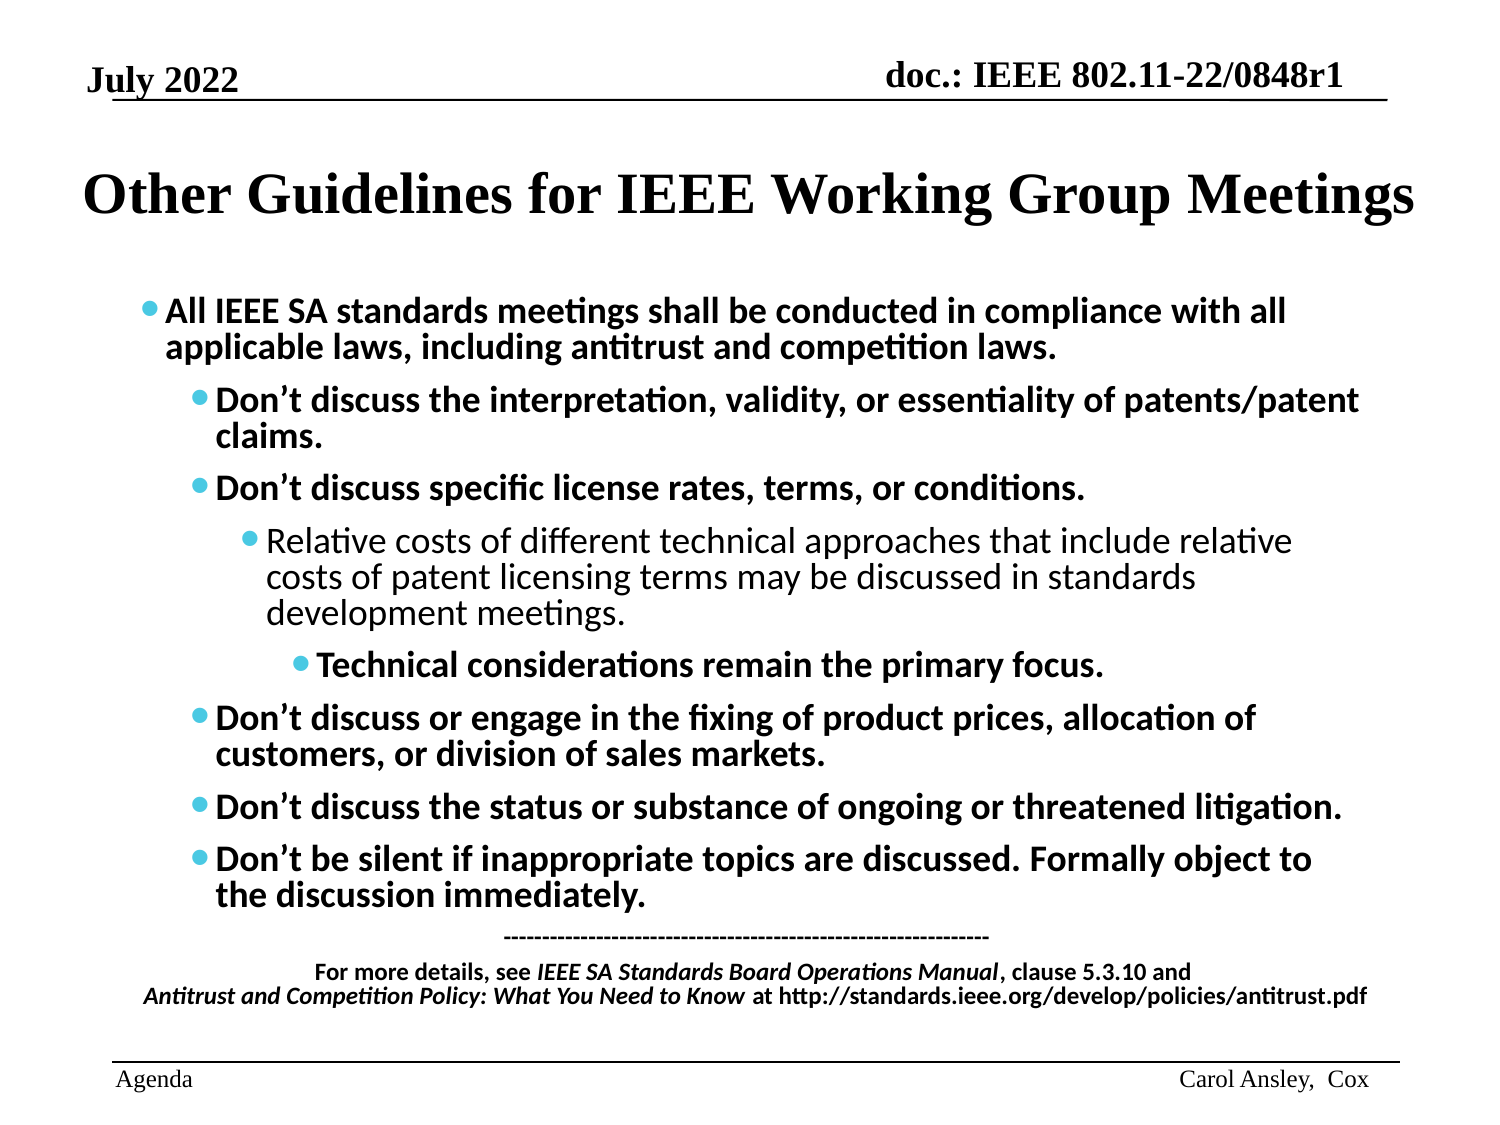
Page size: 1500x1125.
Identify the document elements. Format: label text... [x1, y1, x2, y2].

list [74, 184, 1426, 973]
text_box All IEEE SA standards meetings shall be conducted in compliance with all applicable laws, including antitrust and competition laws. Don’t discuss the interpretation, validity, or essentiality of patents/patent claims. Don’t discuss specific license rates, terms, or conditions. Relative costs of different technical approaches that include relative costs of patent licensing terms may be discussed in standards development meetings. Technical considerations remain the primary focus. Don’t discuss or engage in the fixing of product prices, allocation of customers, or division of sales markets. Don’t discuss the status or substance of ongoing or threatened litigation. Don’t be silent if inappropriate topics are discussed. Formally object to the discussion immediately. --------------------------------------------------------------- For more details, see IEEE SA Standards Board Operations Manual, clause 5.3.10 and Antitrust and Competition Policy: What You Need to Know at http://standards.ieee.org/develop/policies/antitrust.pdf [125, 287, 1388, 1041]
title Other Guidelines for IEEE Working Group Meetings [74, 152, 1426, 184]
